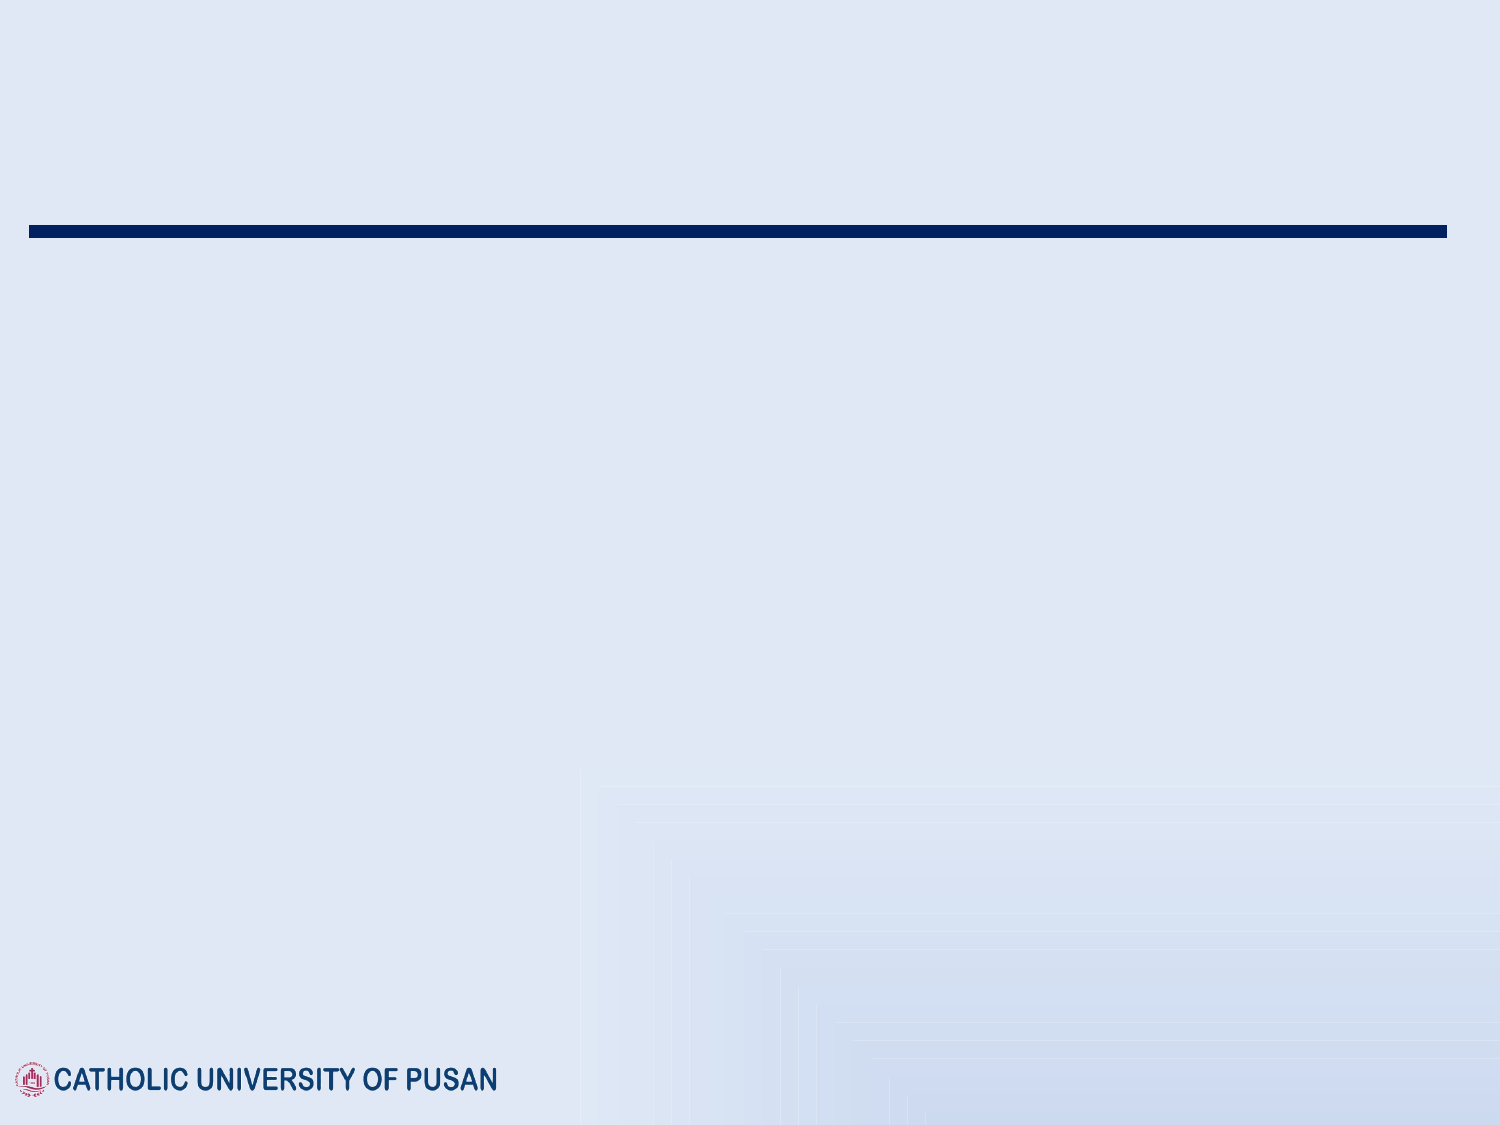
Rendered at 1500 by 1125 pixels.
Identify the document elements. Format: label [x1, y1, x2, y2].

picture [8, 1055, 499, 1107]
